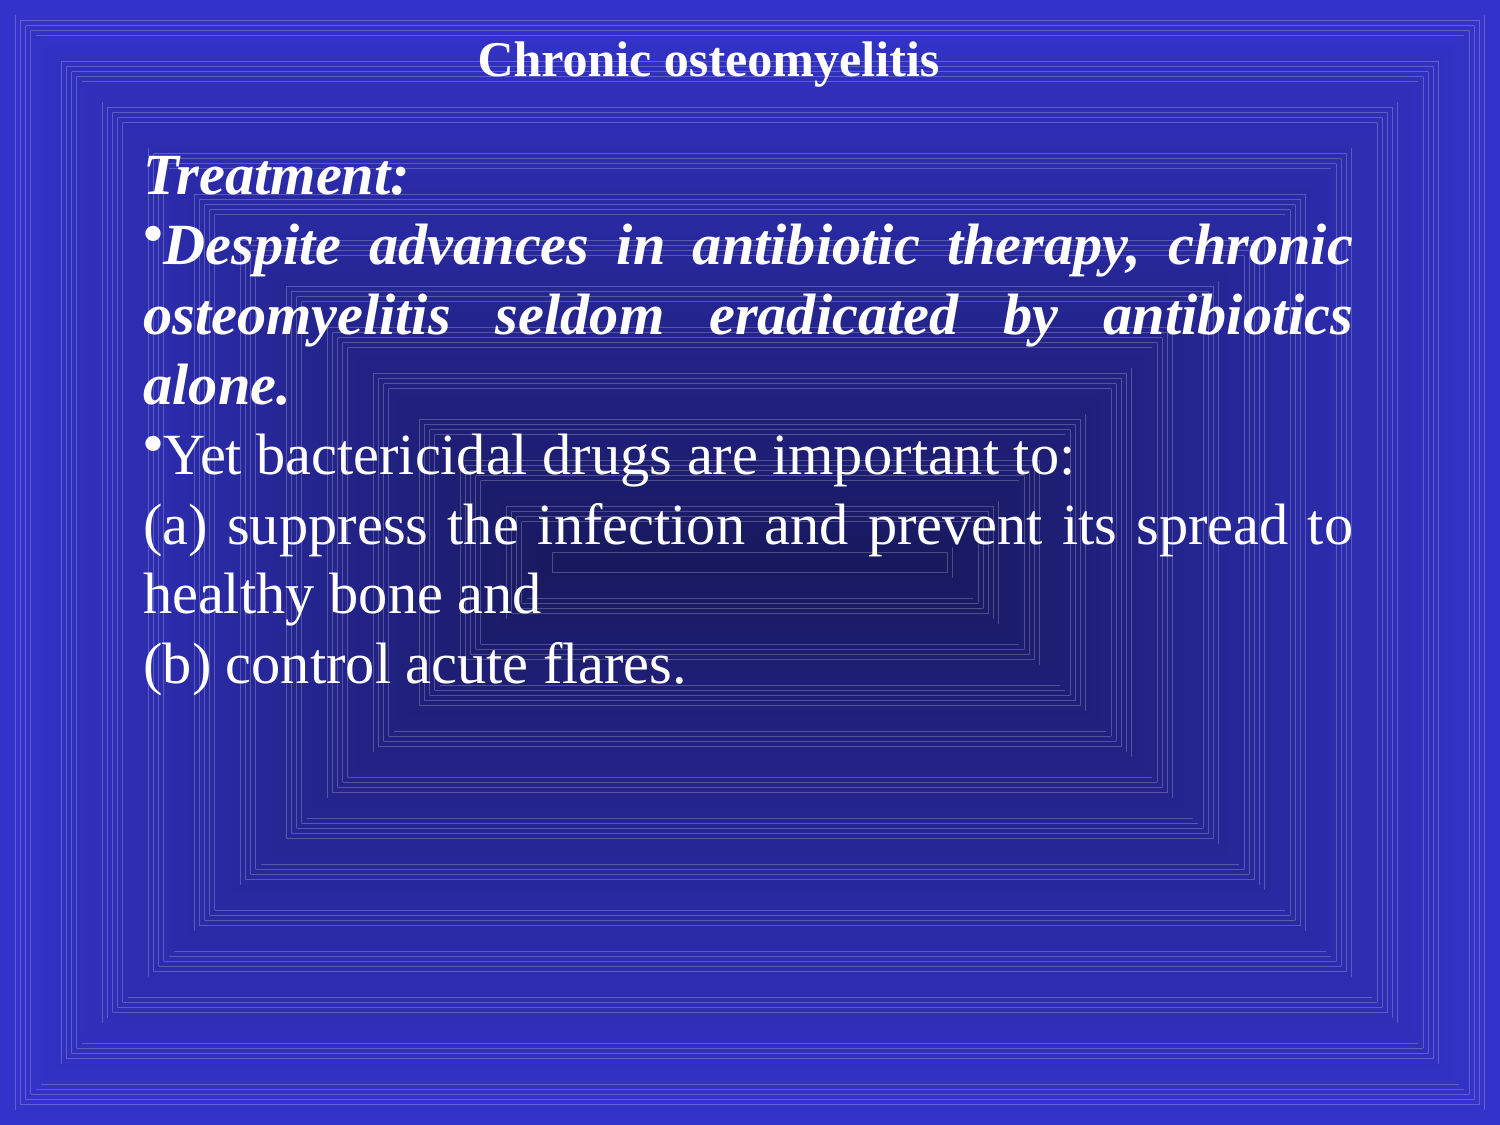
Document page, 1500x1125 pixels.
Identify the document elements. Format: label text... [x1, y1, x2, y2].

subtitle Chronic osteomyelitis [29, 19, 1388, 219]
text_box Treatment: Despite advances in antibiotic therapy, chronic osteomyelitis seldom eradicated by antibiotics alone. Yet bactericidal drugs are important to: (a) suppress the infection and prevent its spread to healthy bone and (b) control acute flares. [128, 128, 1369, 703]
